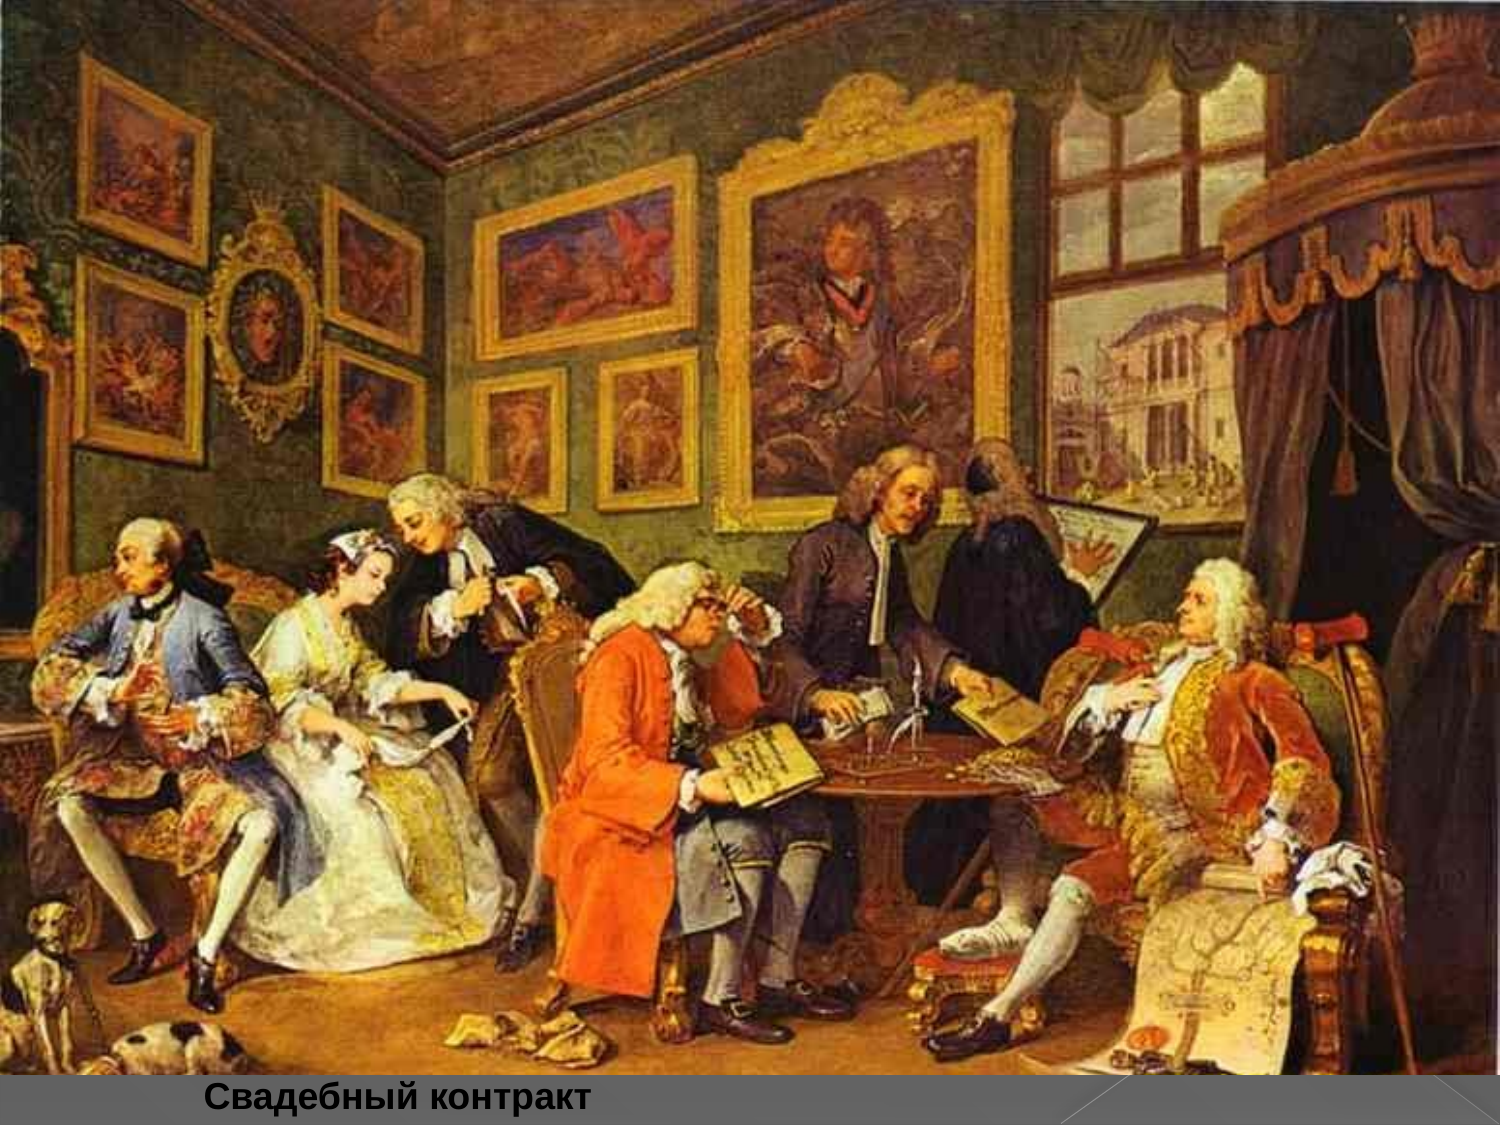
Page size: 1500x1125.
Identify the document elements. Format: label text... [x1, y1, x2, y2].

text_box Свадебный контракт [188, 1076, 608, 1125]
picture [0, 0, 1500, 1076]
